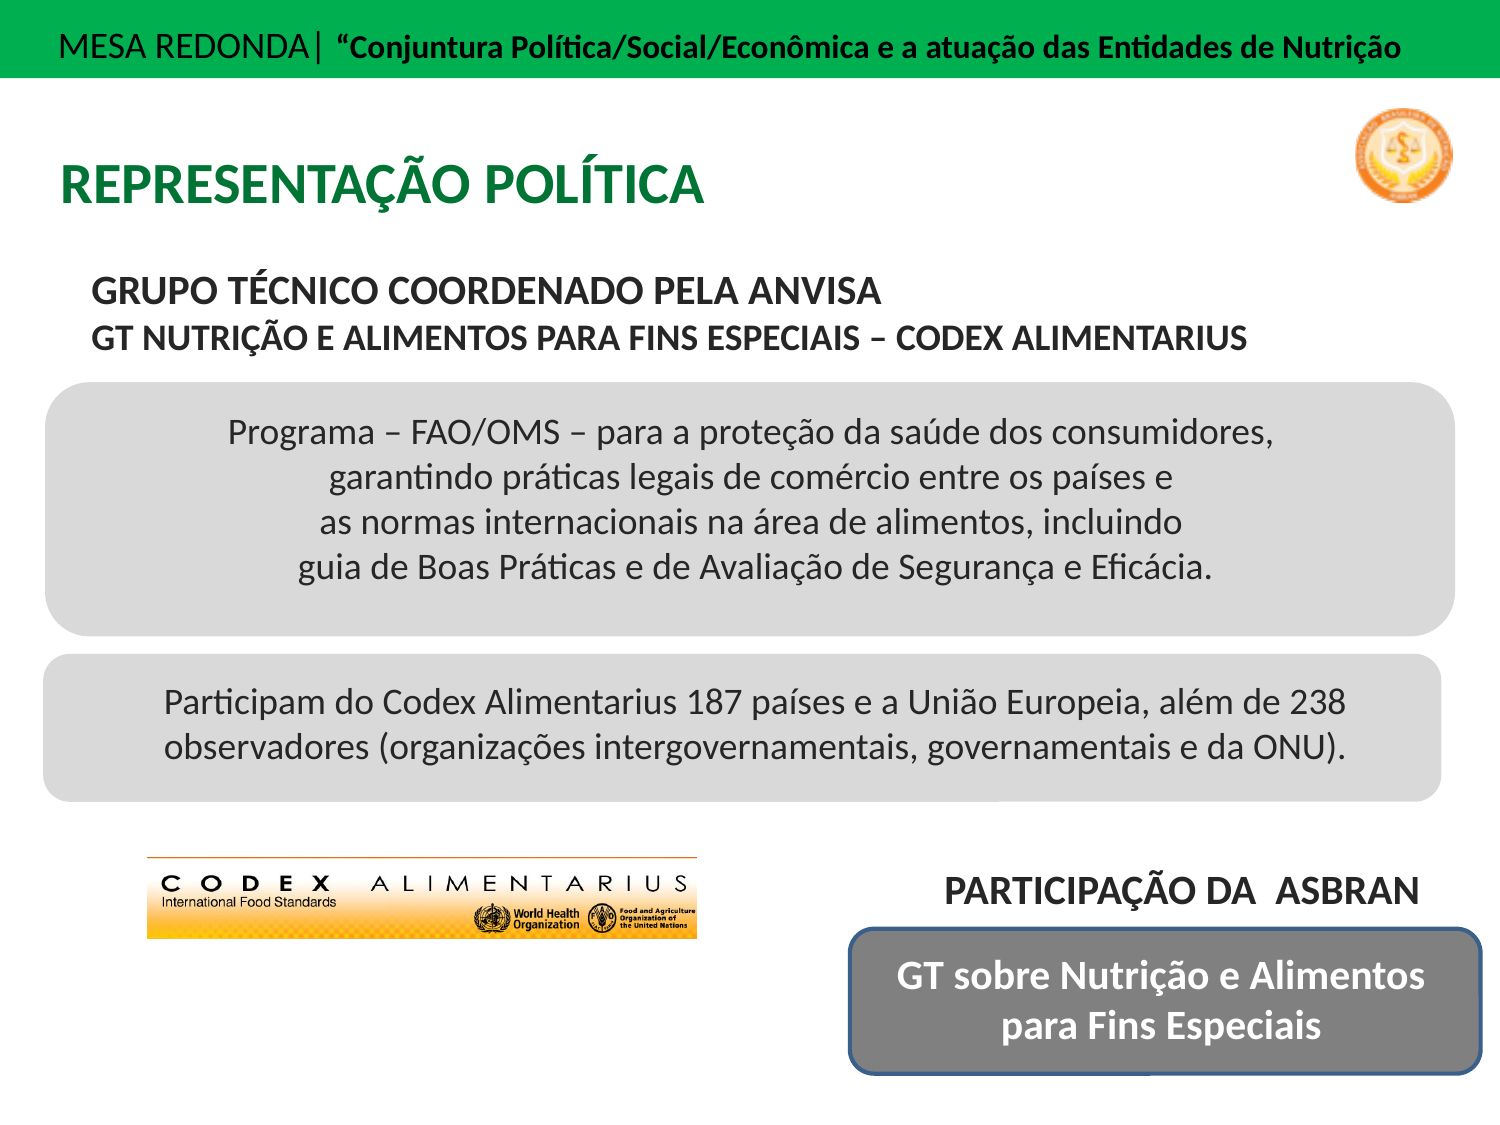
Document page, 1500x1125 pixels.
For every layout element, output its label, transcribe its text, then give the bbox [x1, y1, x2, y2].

text_box [46, 385, 76, 634]
picture [1354, 108, 1454, 203]
text_box [847, 926, 1483, 1076]
text_box REPRESENTAÇÃO POLÍTICA [45, 137, 1475, 223]
text_box [1436, 391, 1455, 628]
text_box GT sobre Nutrição e Alimentos para Fins Especiais [851, 940, 1471, 1056]
text_box [0, 0, 1500, 80]
picture [147, 856, 697, 939]
text_box GRUPO TÉCNICO COORDENADO PELA ANVISA GT NUTRIÇÃO E ALIMENTOS PARA FINS ESPECIAIS – CODEX ALIMENTARIUS Programa – FAO/OMS – para a proteção da saúde dos consumidores, garantindo práticas legais de comércio entre os países e as normas internacionais na área de alimentos, incluindo guia de Boas Práticas e de Avaliação de Segurança e Eficácia. Participam do Codex Alimentarius 187 países e a União Europeia, além de 238 observadores (organizações intergovernamentais, governamentais e da ONU). PARTICIPAÇÃO DA ASBRAN [76, 254, 1436, 920]
text_box [1436, 666, 1441, 790]
text_box [44, 654, 76, 801]
text_box MESA REDONDA| “Conjuntura Política/Social/Econômica e a atuação das Entidades de Nutrição [43, 13, 1495, 74]
